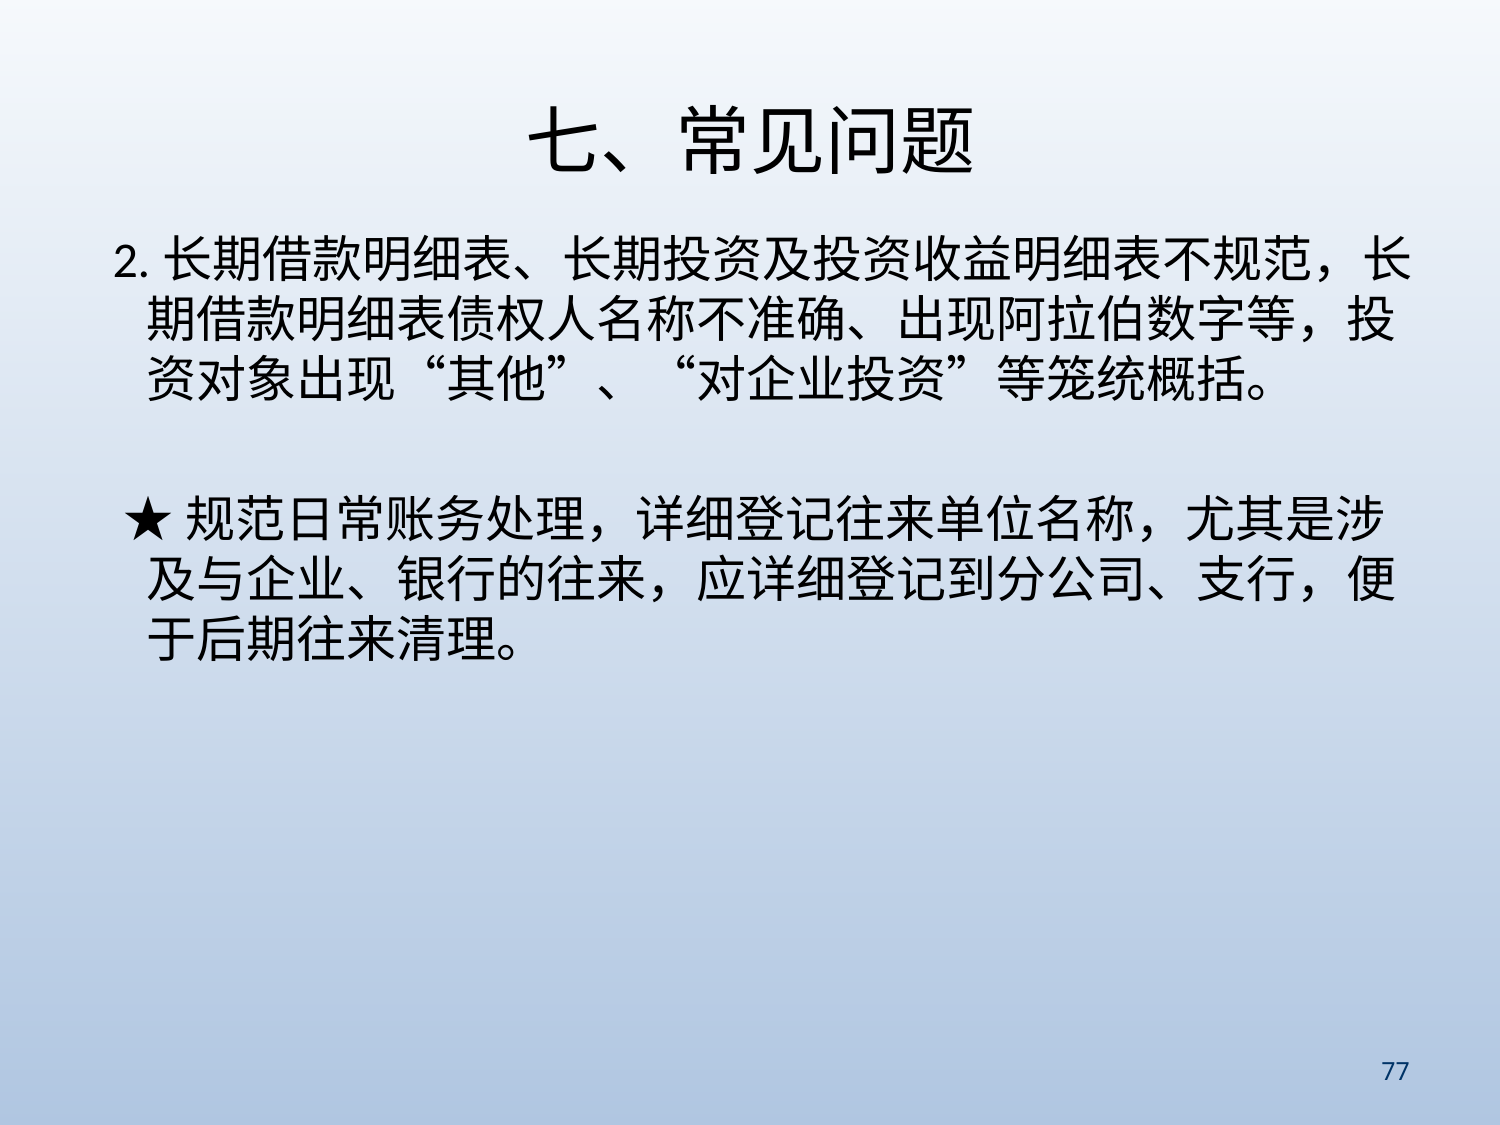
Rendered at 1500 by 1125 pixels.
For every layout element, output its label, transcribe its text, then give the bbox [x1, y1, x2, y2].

slide_number 77 [1074, 1042, 1425, 1103]
list 2.长期借款明细表、长期投资及投资收益明细表不规范，长期借款明细表债权人名称不准确、出现阿拉伯数字等，投资对象出现“其他”、“对企业投资”等笼统概括。 ★规范日常账务处理，详细登记往来单位名称，尤其是涉及与企业、银行的往来，应详细登记到分公司、支行，便于后期往来清理。 [74, 219, 1447, 831]
title 七、常见问题 [74, 44, 1426, 219]
